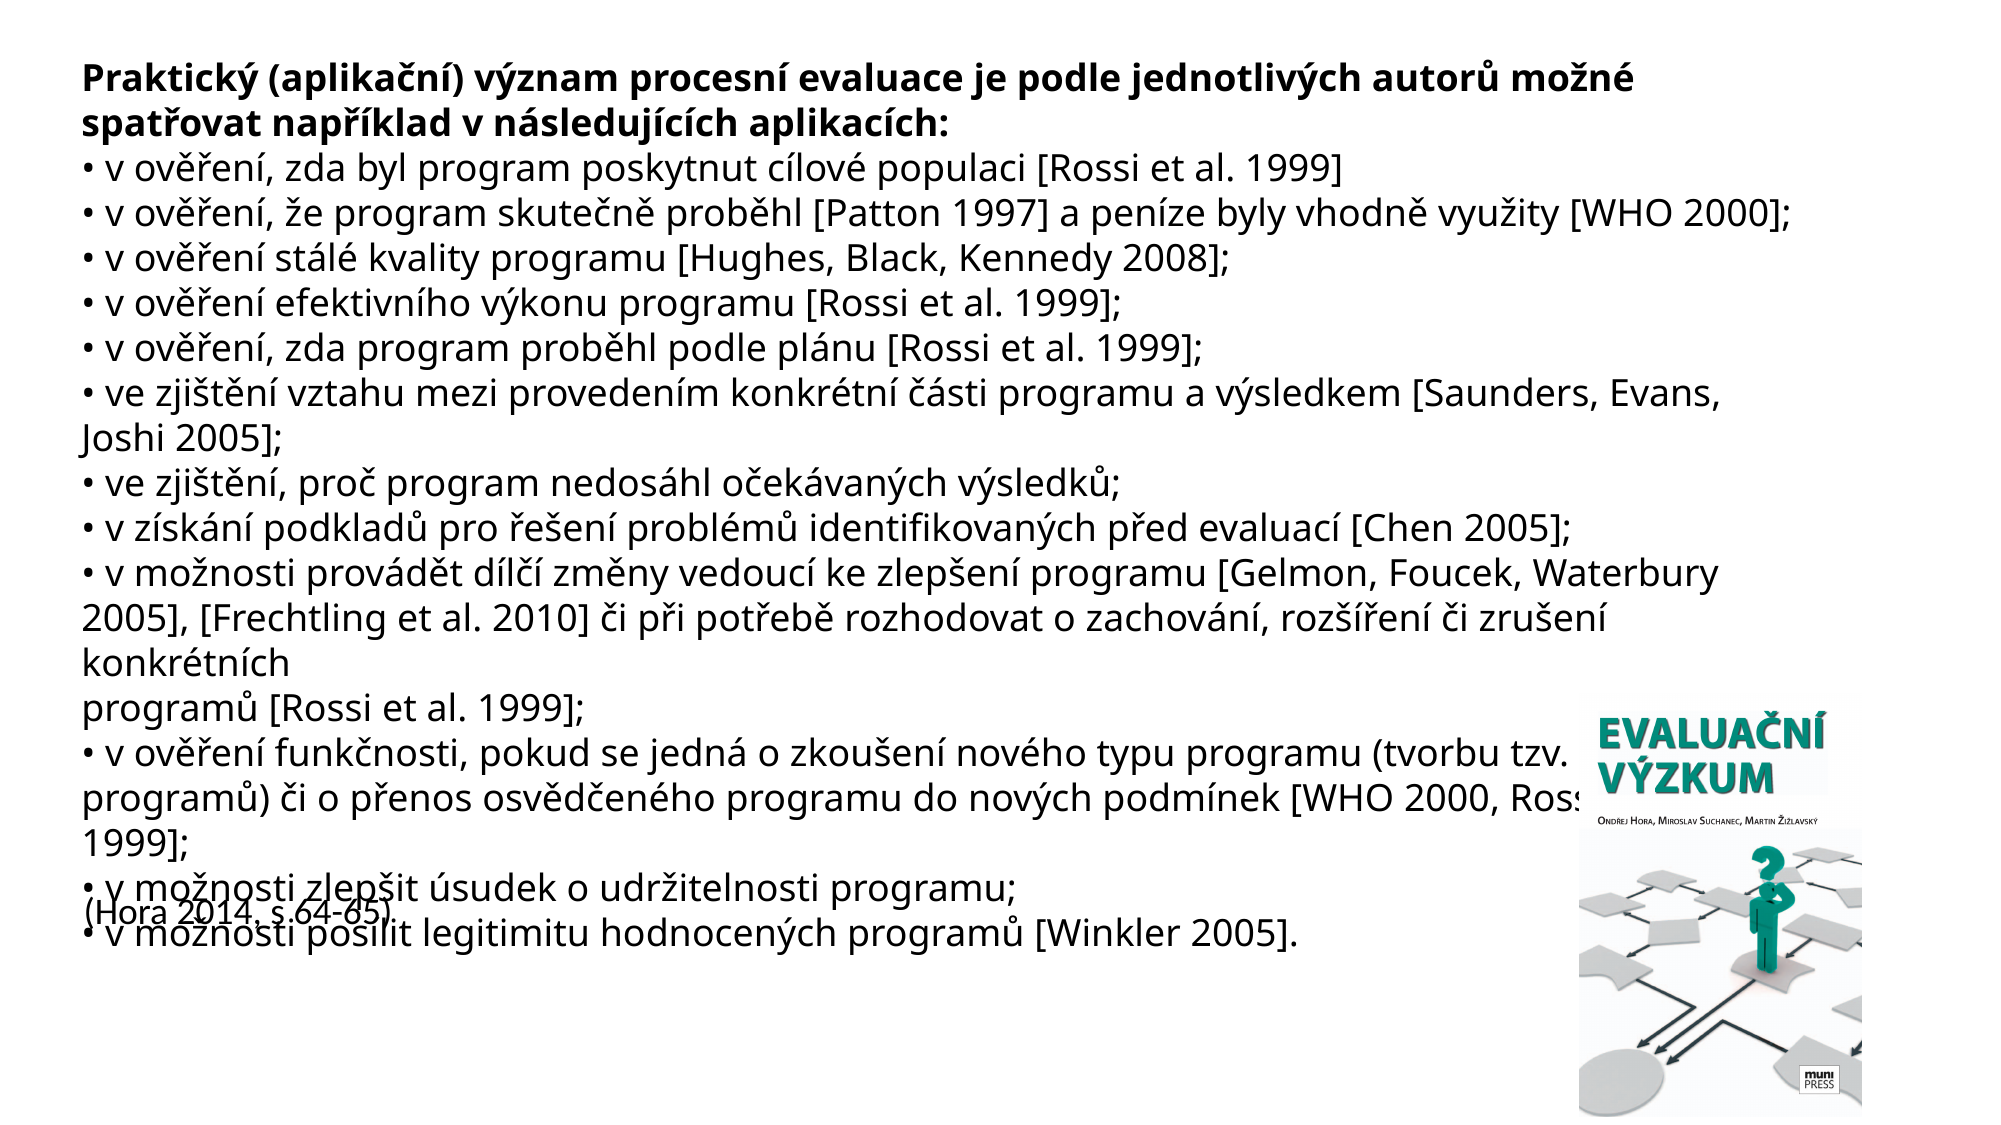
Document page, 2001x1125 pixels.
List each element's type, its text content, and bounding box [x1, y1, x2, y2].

text_box (Hora 2014, s 64-65) [68, 880, 408, 940]
text_box Praktický (aplikační) význam procesní evaluace je podle jednotlivých autorů možné spatřovat například v následujících aplikacích: • v ověření, zda byl program poskytnut cílové populaci [Rossi et al. 1999] • v ověření, že program skutečně proběhl [Patton 1997] a peníze byly vhodně využity [WHO 2000]; • v ověření stálé kvality programu [Hughes, Black, Kennedy 2008]; • v ověření efektivního výkonu programu [Rossi et al. 1999]; • v ověření, zda program proběhl podle plánu [Rossi et al. 1999]; • ve zjištění vztahu mezi provedením konkrétní části programu a výsledkem [Saunders, Evans, Joshi 2005]; • ve zjištění, proč program nedosáhl očekávaných výsledků; • v získání podkladů pro řešení problémů identifikovaných před evaluací [Chen 2005]; • v možnosti provádět dílčí změny vedoucí ke zlepšení programu [Gelmon, Foucek, Waterbury 2005], [Frechtling et al. 2010] či při potřebě rozhodovat o zachování, rozšíření či zrušení konkrétních programů [Rossi et al. 1999]; • v ověření funkčnosti, pokud se jedná o zkoušení nového typu programu (tvorbu tzv. pilotních programů) či o přenos osvědčeného programu do nových podmínek [WHO 2000, Rossi et al. 1999]; • v možnosti zlepšit úsudek o udržitelnosti programu; • v možnosti posílit legitimitu hodnocených programů [Winkler 2005]. [66, 47, 1820, 1007]
picture [1579, 693, 1862, 1117]
